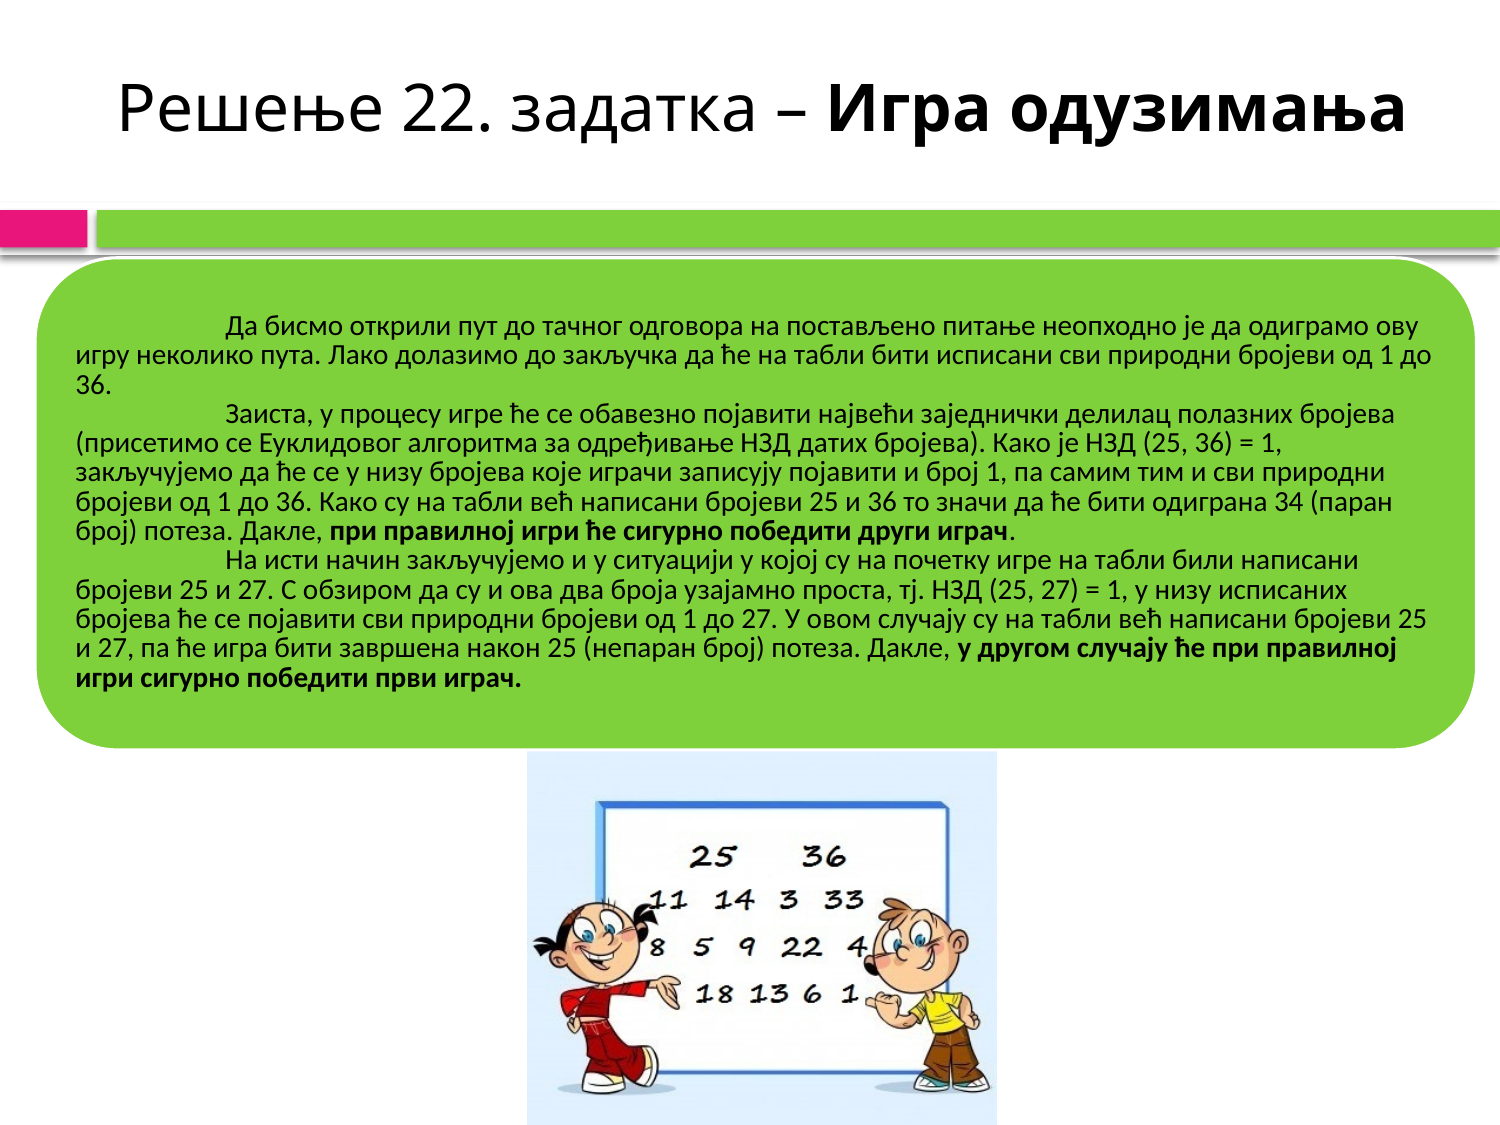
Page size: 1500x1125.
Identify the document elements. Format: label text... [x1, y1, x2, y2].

picture [526, 751, 997, 1125]
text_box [34, 257, 1477, 751]
title Решење 22. задатка – Игра одузимања [93, 23, 1432, 186]
